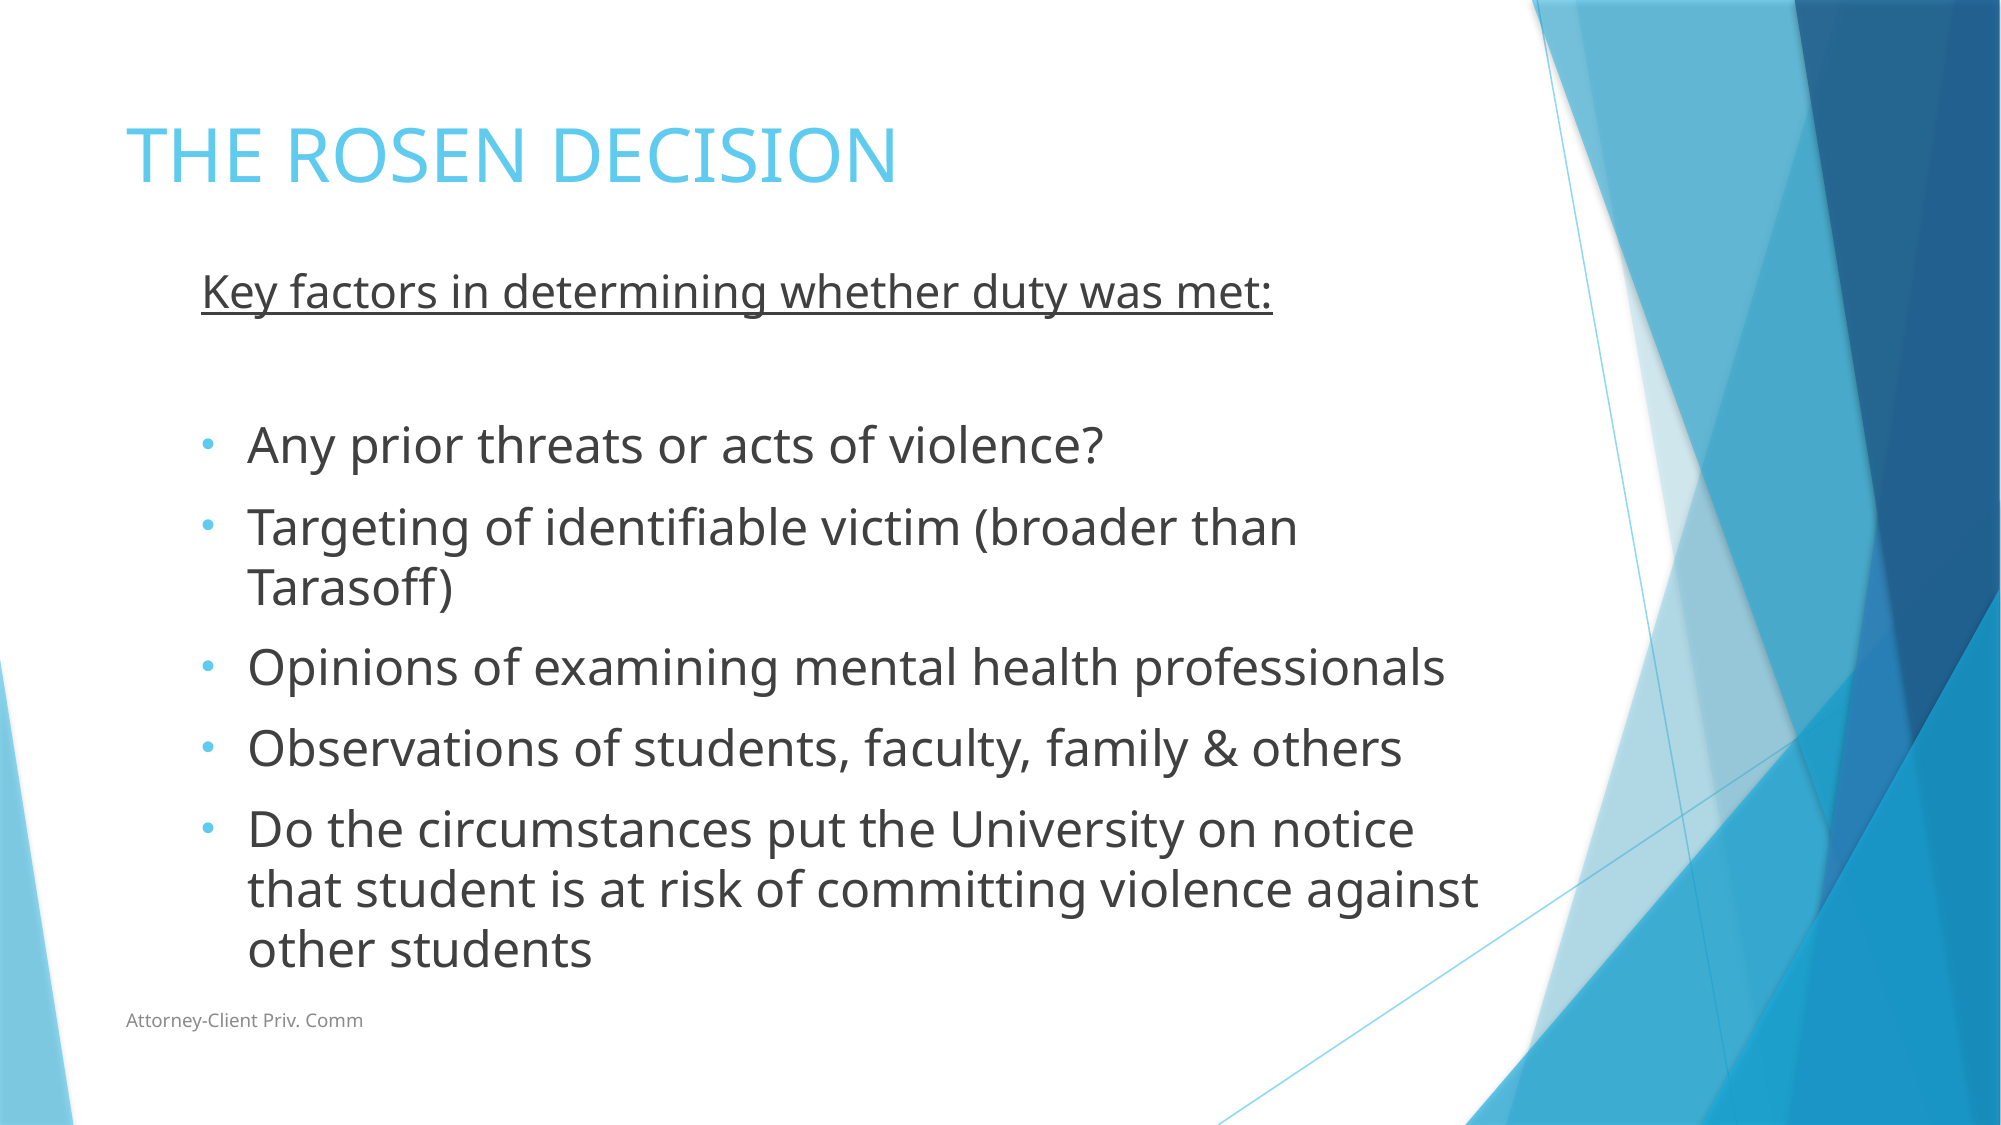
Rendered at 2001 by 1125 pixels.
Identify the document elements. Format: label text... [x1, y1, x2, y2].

list Key factors in determining whether duty was met: Any prior threats or acts of violence? Targeting of identifiable victim (broader than Tarasoff) Opinions of examining mental health professionals Observations of students, faculty, family & others Do the circumstances put the University on notice that student is at risk of committing violence against other students [111, 254, 1522, 992]
title THE ROSEN DECISION [111, 99, 1522, 235]
footer Attorney-Client Priv. Comm [111, 991, 1145, 1051]
